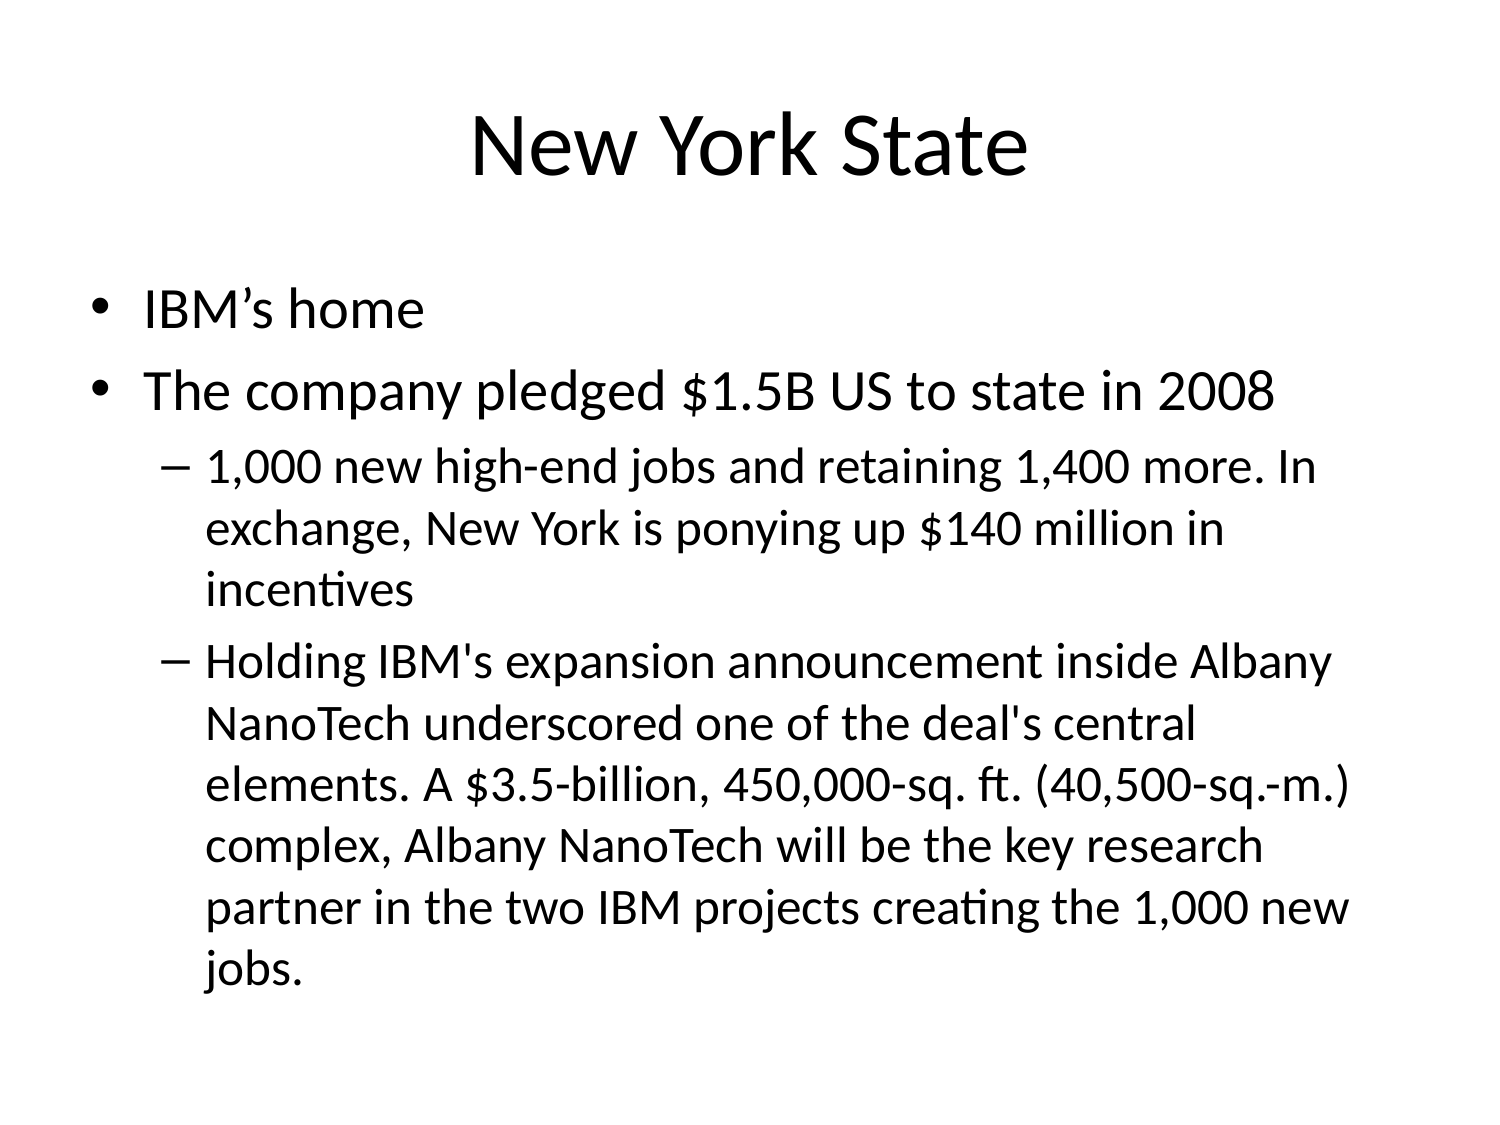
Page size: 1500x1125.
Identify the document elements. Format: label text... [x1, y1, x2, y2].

title New York State [75, 45, 1425, 233]
list IBM’s home The company pledged $1.5B US to state in 2008 1,000 new high-end jobs and retaining 1,400 more. In exchange, New York is ponying up $140 million in incentives Holding IBM's expansion announcement inside Albany NanoTech underscored one of the deal's central elements. A $3.5-billion, 450,000-sq. ft. (40,500-sq.-m.) complex, Albany NanoTech will be the key research partner in the two IBM projects creating the 1,000 new jobs. [75, 262, 1425, 1005]
